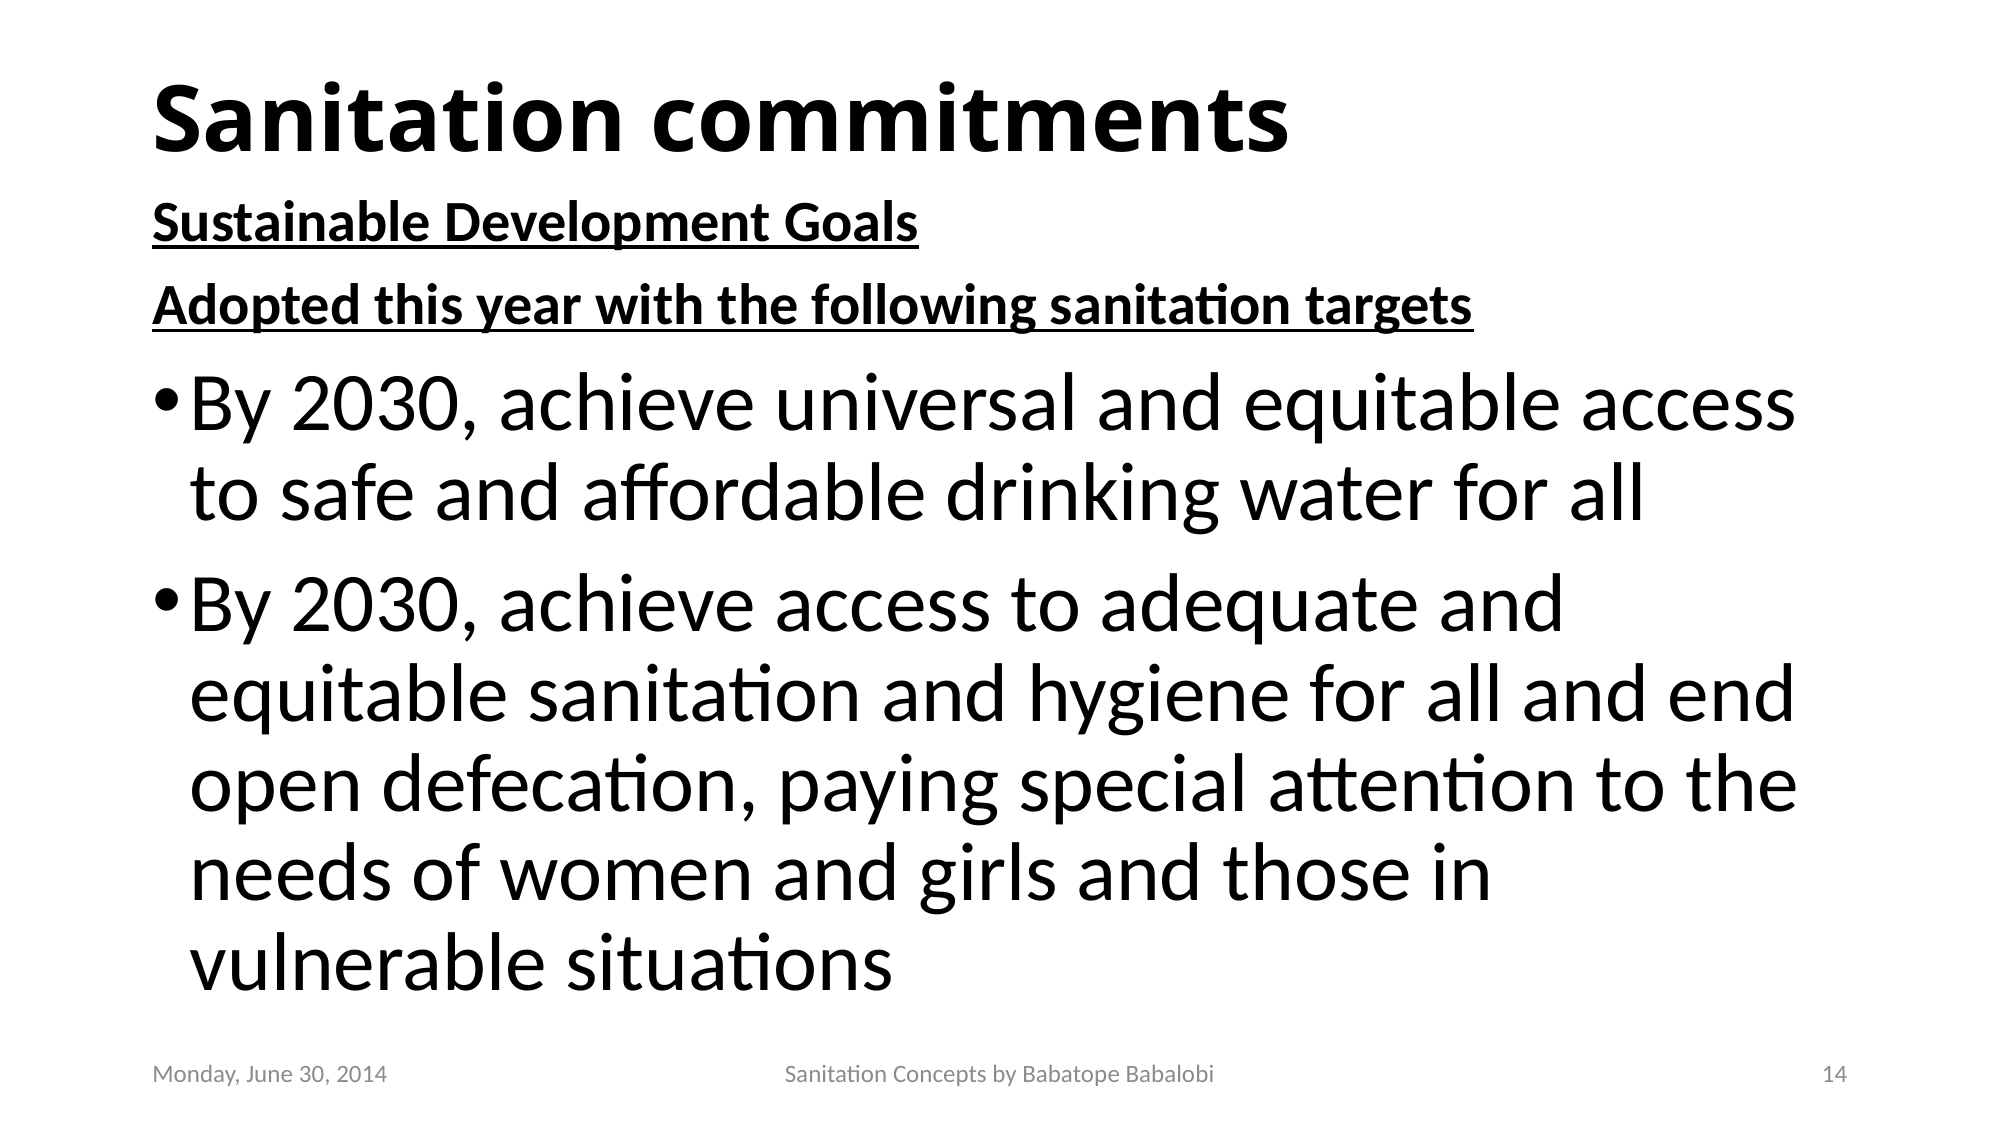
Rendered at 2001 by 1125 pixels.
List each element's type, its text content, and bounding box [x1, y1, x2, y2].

footer Sanitation Concepts by Babatope Babalobi [662, 1042, 1338, 1103]
title Sanitation commitments [137, 59, 1863, 183]
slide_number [137, 1042, 588, 1103]
list Sustainable Development Goals Adopted this year with the following sanitation targets By 2030, achieve universal and equitable access to safe and affordable drinking water for all By 2030, achieve access to adequate and equitable sanitation and hygiene for all and end open defecation, paying special attention to the needs of women and girls and those in vulnerable situations [137, 183, 1863, 1084]
slide_number 14 [1412, 1042, 1863, 1103]
